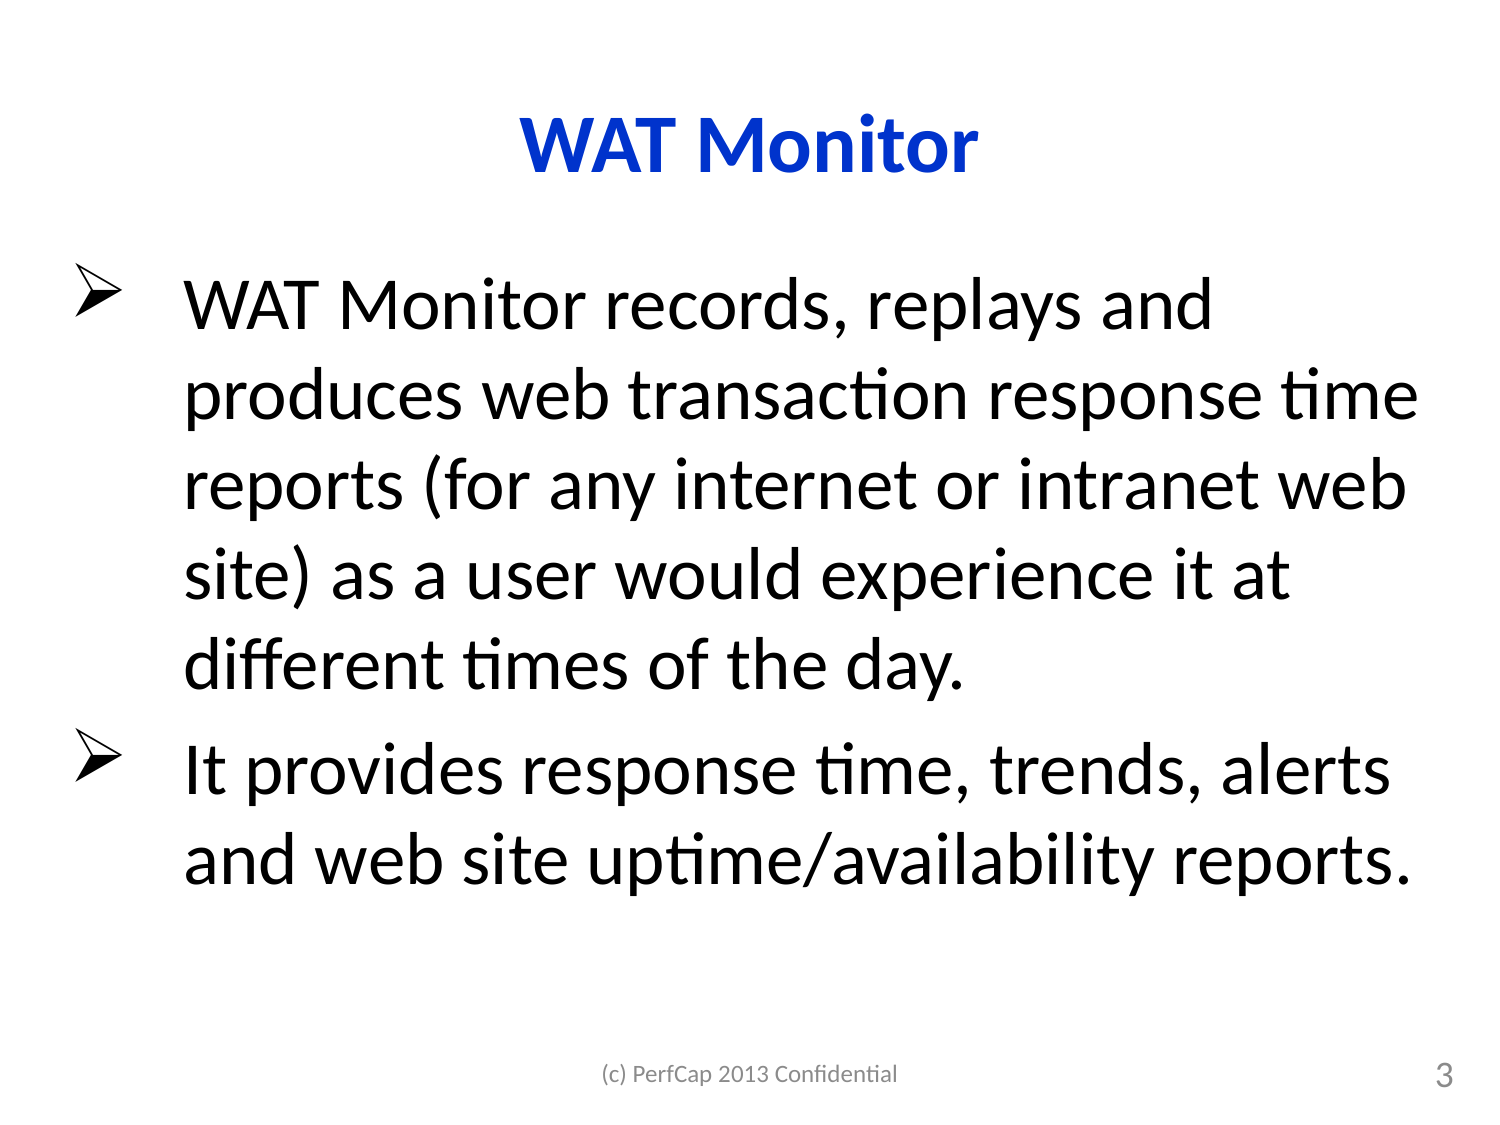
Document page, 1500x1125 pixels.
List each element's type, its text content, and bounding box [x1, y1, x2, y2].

footer (c) PerfCap 2013 Confidential [512, 1042, 988, 1103]
list WAT Monitor records, replays and produces web transaction response time reports (for any internet or intranet web site) as a user would experience it at different times of the day. It provides response time, trends, alerts and web site uptime/availability reports. [54, 246, 1444, 963]
slide_number 3 [1118, 1042, 1469, 1103]
title WAT Monitor [75, 45, 1425, 233]
